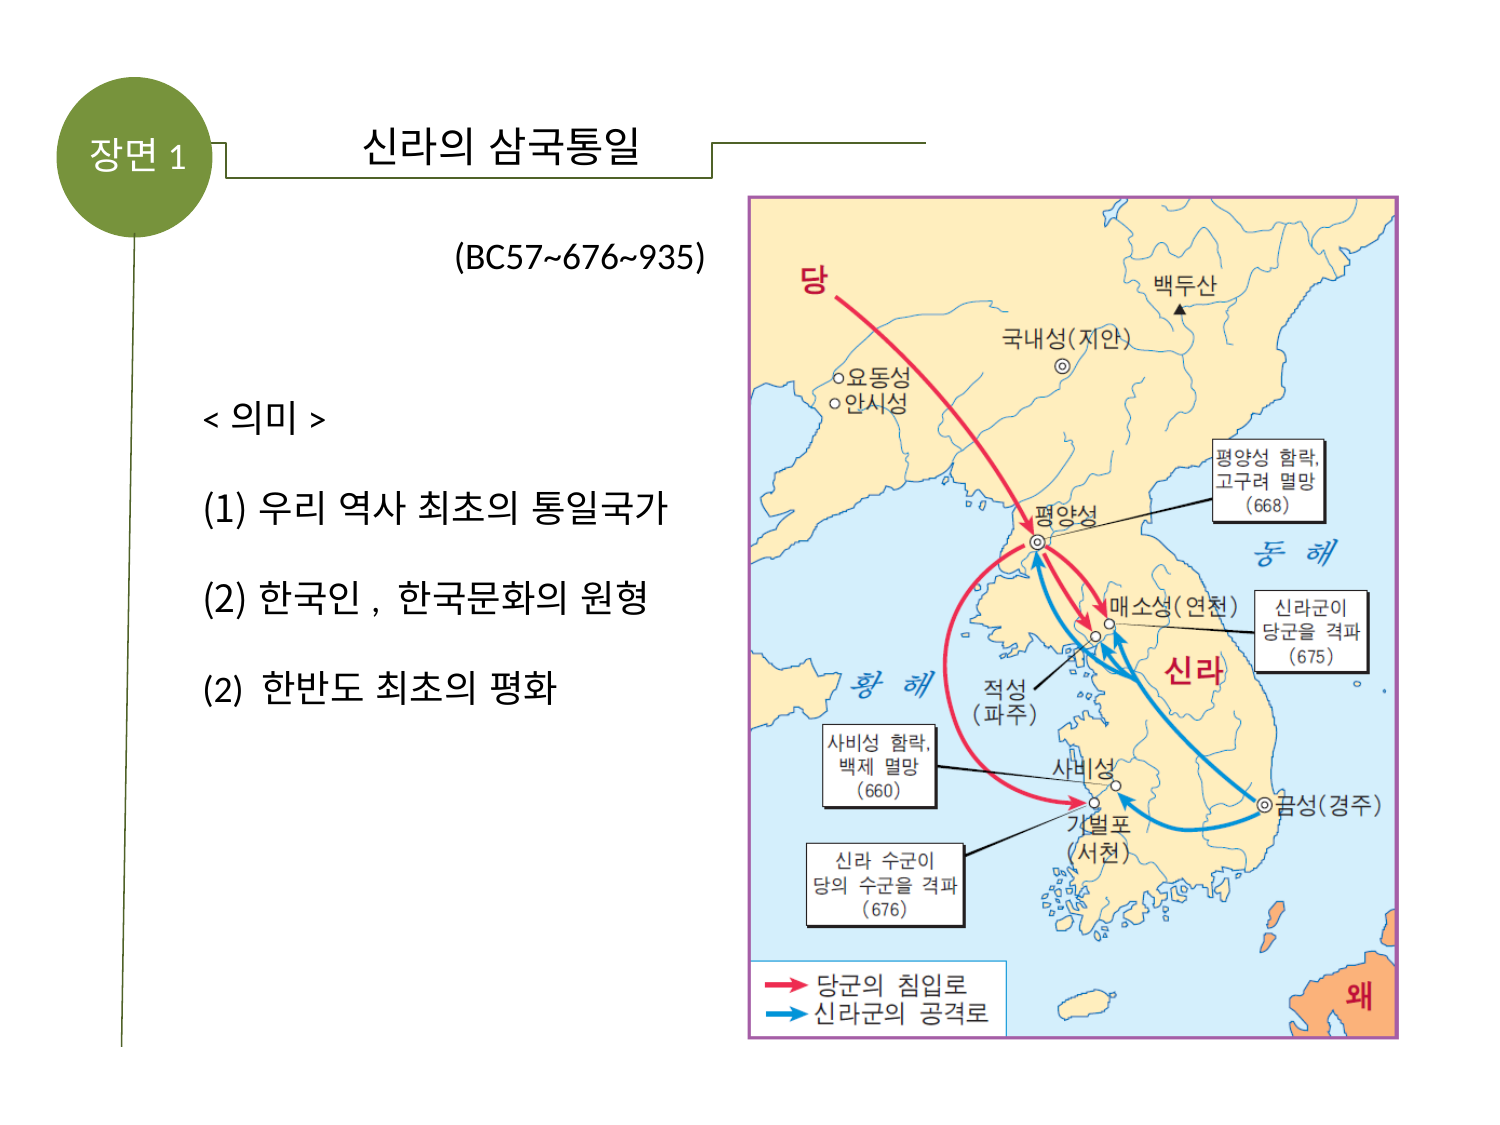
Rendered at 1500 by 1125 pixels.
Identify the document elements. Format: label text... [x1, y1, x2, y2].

text_box <의미> 우리 역사 최초의 통일국가 한국인, 한국문화의 원형 (2) 한반도 최초의 평화 [187, 387, 719, 853]
picture [724, 187, 1413, 1047]
text_box [54, 74, 210, 240]
text_box [214, 142, 926, 179]
text_box (BC57~676~935) [439, 224, 719, 285]
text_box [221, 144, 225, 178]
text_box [121, 237, 135, 1048]
text_box 신라의 삼국통일 [221, 112, 658, 143]
text_box 장면1 [74, 124, 213, 185]
